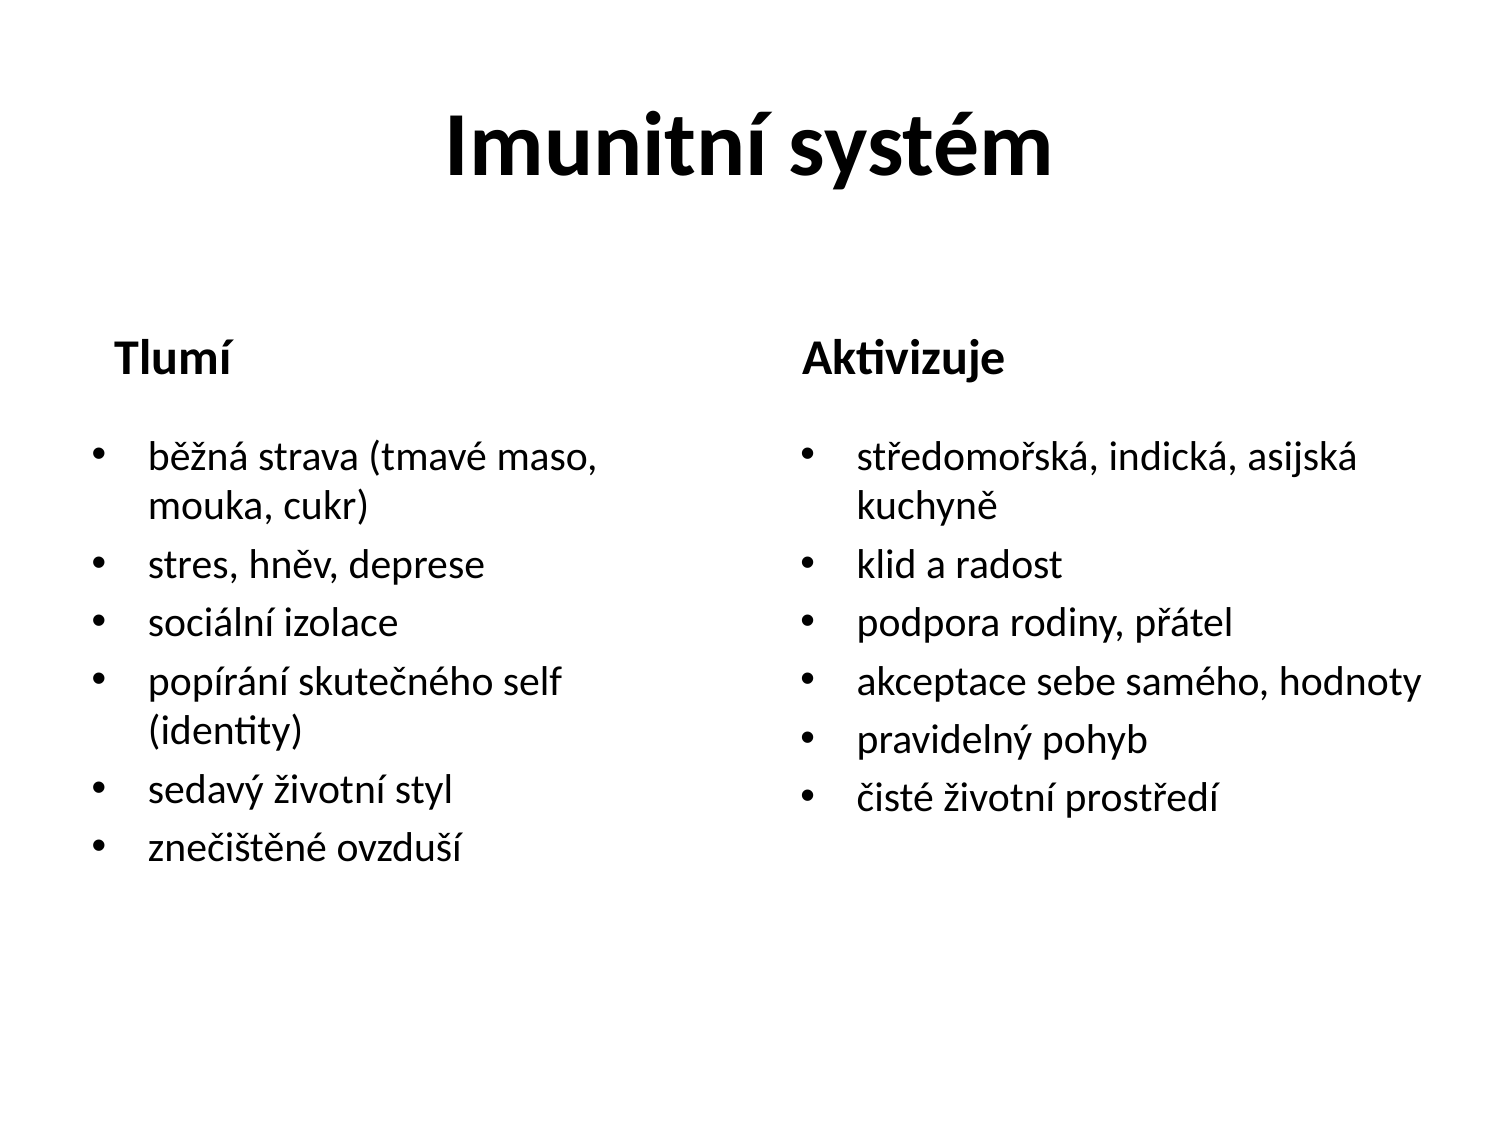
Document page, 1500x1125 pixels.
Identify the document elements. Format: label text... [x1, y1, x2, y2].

list středomořská, indická, asijská kuchyně klid a radost podpora rodiny, přátel akceptace sebe samého, hodnoty pravidelný pohyb čisté životní prostředí [785, 420, 1469, 1009]
list Tlumí [99, 287, 738, 393]
list Aktivizuje [787, 287, 1425, 393]
list běžná strava (tmavé maso, mouka, cukr) stres, hněv, deprese sociální izolace popírání skutečného self (identity) sedavý životní styl znečištěné ovzduší [76, 420, 740, 1069]
title Imunitní systém [75, 45, 1425, 233]
